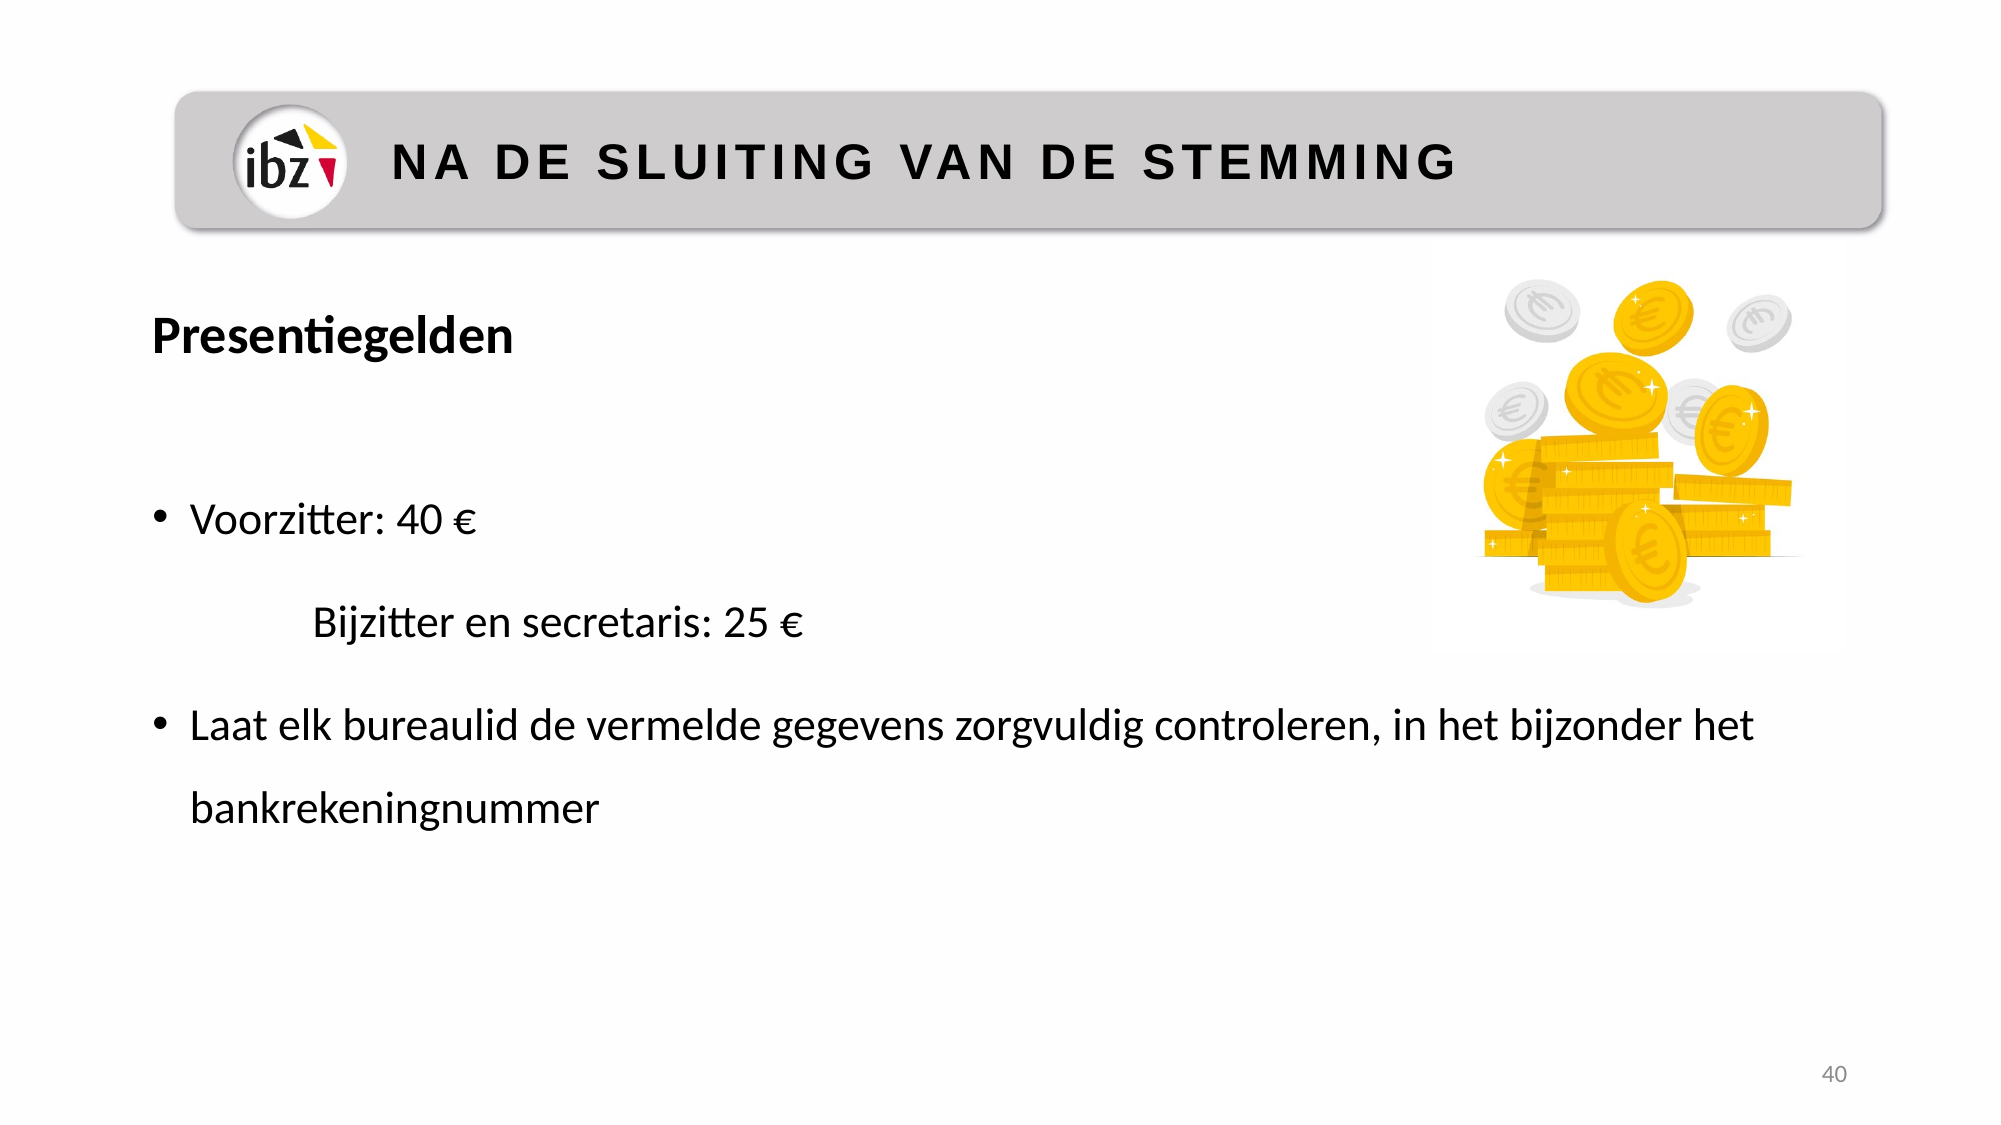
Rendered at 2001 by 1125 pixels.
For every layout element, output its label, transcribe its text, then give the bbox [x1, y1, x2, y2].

list Presentiegelden Voorzitter: 40 € Bijzitter en secretaris: 25 € Laat elk bureaulid de vermelde gegevens zorgvuldig controleren, in het bijzonder het bankrekeningnummer [137, 299, 1942, 1014]
slide_number 40 [1412, 1042, 1863, 1103]
picture [168, 85, 1894, 653]
